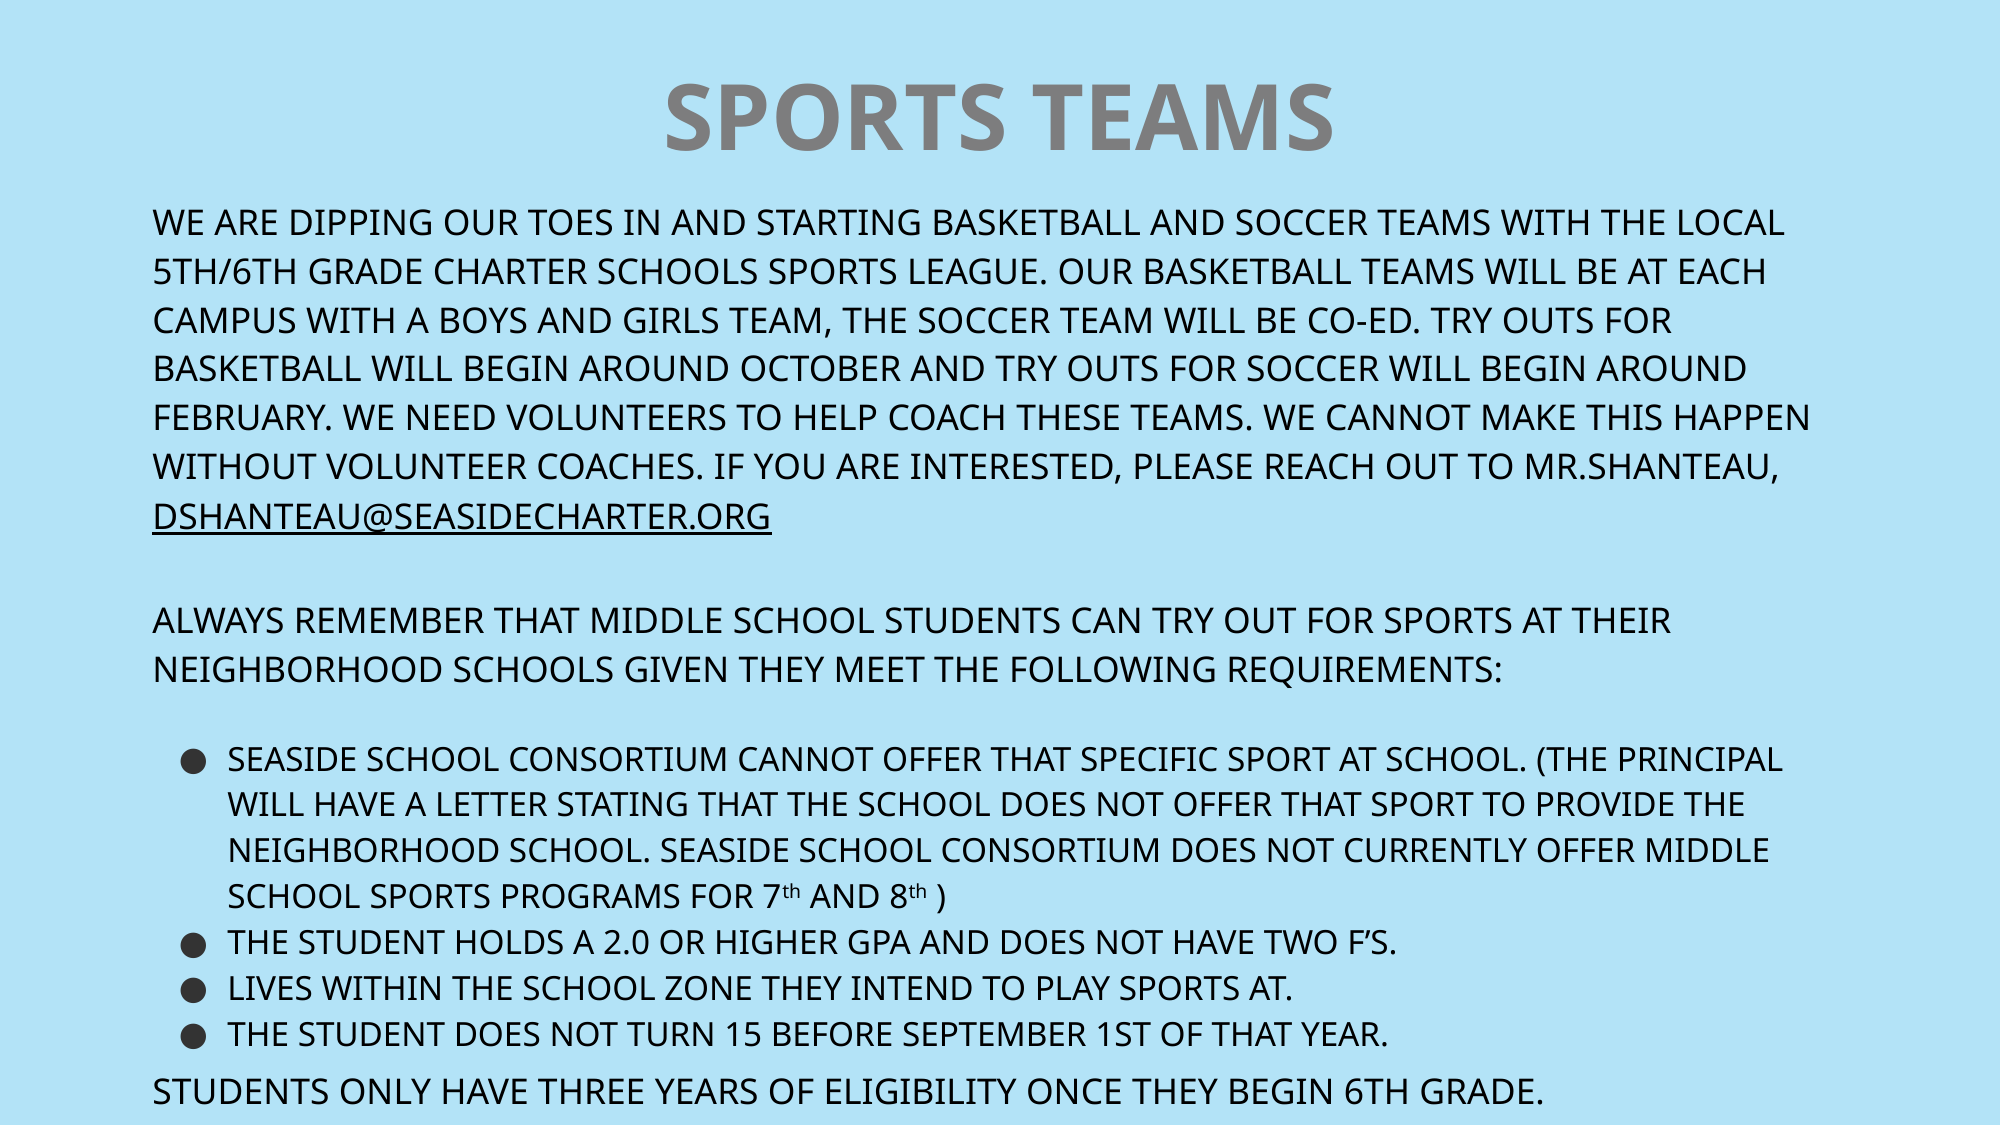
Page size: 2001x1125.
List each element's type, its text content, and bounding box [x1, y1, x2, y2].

list WE ARE DIPPING OUR TOES IN AND STARTING BASKETBALL AND SOCCER TEAMS WITH THE LOCAL 5TH/6TH GRADE CHARTER SCHOOLS SPORTS LEAGUE. OUR BASKETBALL TEAMS WILL BE AT EACH CAMPUS WITH A BOYS AND GIRLS TEAM, THE SOCCER TEAM WILL BE CO-ED. TRY OUTS FOR BASKETBALL WILL BEGIN AROUND OCTOBER AND TRY OUTS FOR SOCCER WILL BEGIN AROUND FEBRUARY. WE NEED VOLUNTEERS TO HELP COACH THESE TEAMS. WE CANNOT MAKE THIS HAPPEN WITHOUT VOLUNTEER COACHES. IF YOU ARE INTERESTED, PLEASE REACH OUT TO MR.SHANTEAU, DSHANTEAU@SEASIDECHARTER.ORG ALWAYS REMEMBER THAT MIDDLE SCHOOL STUDENTS CAN TRY OUT FOR SPORTS AT THEIR NEIGHBORHOOD SCHOOLS GIVEN THEY MEET THE FOLLOWING REQUIREMENTS: SEASIDE SCHOOL CONSORTIUM CANNOT OFFER THAT SPECIFIC SPORT AT SCHOOL. (THE PRINCIPAL WILL HAVE A LETTER STATING THAT THE SCHOOL DOES NOT OFFER THAT SPORT TO PROVIDE THE NEIGHBORHOOD SCHOOL. SEASIDE SCHOOL CONSORTIUM DOES NOT CURRENTLY OFFER MIDDLE SCHOOL SPORTS PROGRAMS FOR 7th AND 8th ) THE STUDENT HOLDS A 2.0 OR HIGHER GPA AND DOES NOT HAVE TWO F’S. LIVES WITHIN THE SCHOOL ZONE THEY INTEND TO PLAY SPORTS AT. THE STUDENT DOES NOT TURN 15 BEFORE SEPTEMBER 1ST OF THAT YEAR. STUDENTS ONLY HAVE THREE YEARS OF ELIGIBILITY ONCE THEY BEGIN 6TH GRADE. [137, 185, 1863, 974]
title SPORTS TEAMS [137, 12, 1863, 185]
